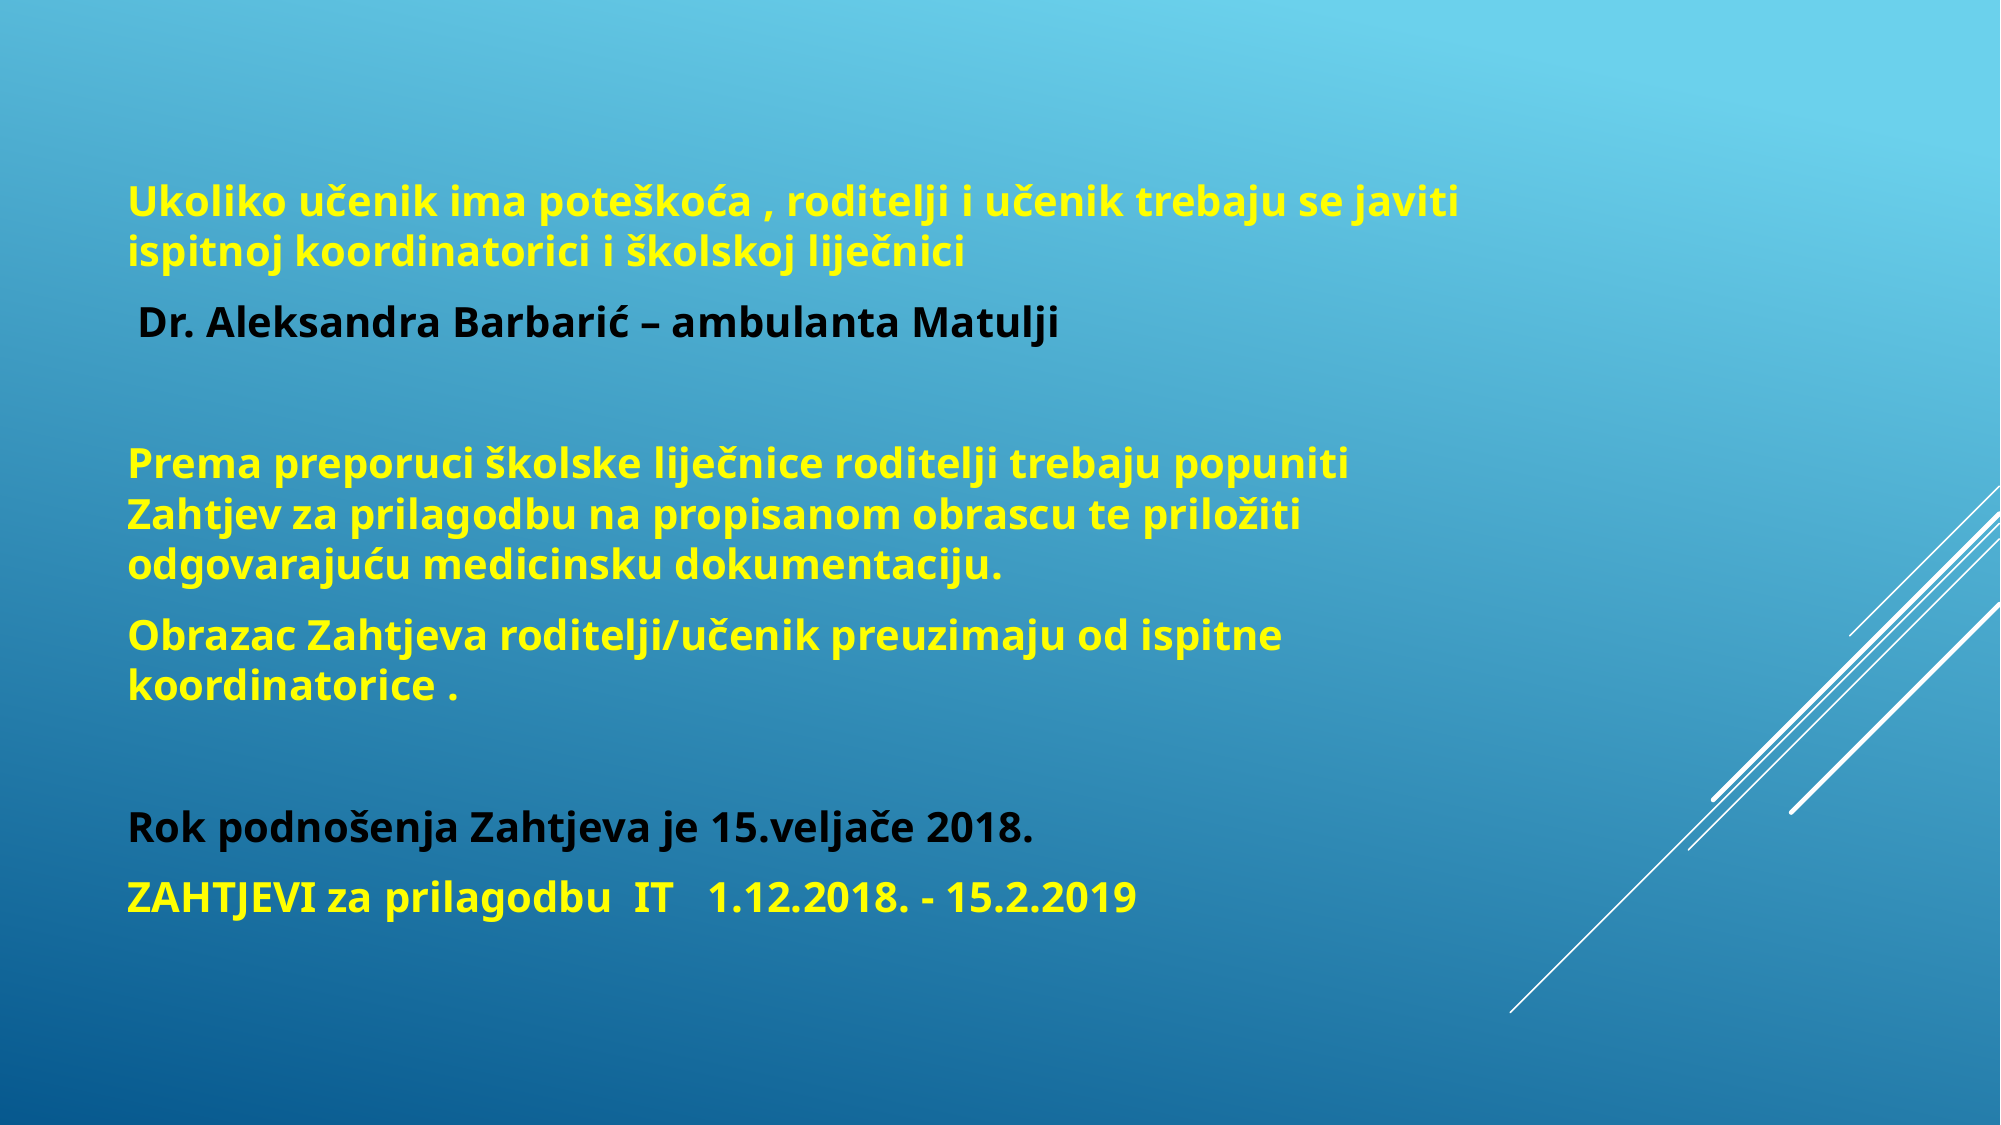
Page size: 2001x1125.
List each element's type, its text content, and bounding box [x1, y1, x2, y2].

list Ukoliko učenik ima poteškoća , roditelji i učenik trebaju se javiti ispitnoj koordinatorici i školskoj liječnici Dr. Aleksandra Barbarić – ambulanta Matulji Prema preporuci školske liječnice roditelji trebaju popuniti Zahtjev za prilagodbu na propisanom obrascu te priložiti odgovarajuću medicinsku dokumentaciju. Obrazac Zahtjeva roditelji/učenik preuzimaju od ispitne koordinatorice . Rok podnošenja Zahtjeva je 15.veljače 2018. ZAHTJEVI za prilagodbu IT 1.12.2018. - 15.2.2019 [112, 112, 1513, 984]
